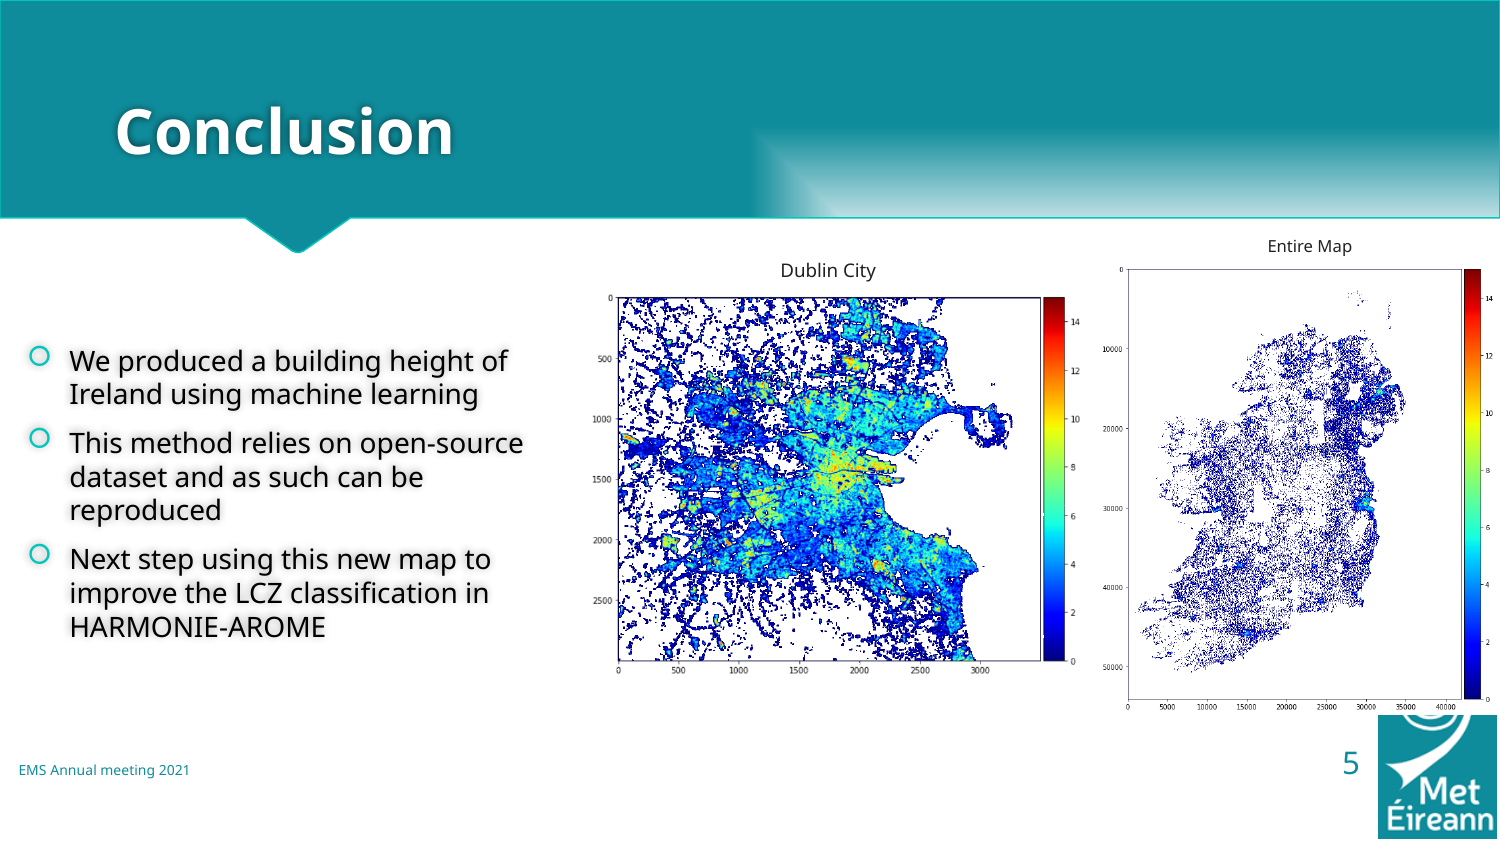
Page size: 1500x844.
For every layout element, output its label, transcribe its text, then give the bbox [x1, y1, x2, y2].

footer EMS Annual meeting 2021 [3, 743, 1068, 789]
picture [584, 260, 1500, 839]
list We produced a building height of Ireland using machine learning This method relies on open-source dataset and as such can be reproduced Next step using this new map to improve the LCZ classification in HARMONIE-AROME [12, 268, 540, 717]
title Conclusion [99, 55, 1401, 175]
text_box Dublin City [690, 242, 928, 286]
text_box Entire Map [1177, 221, 1442, 260]
slide_number 5 [1244, 727, 1376, 789]
